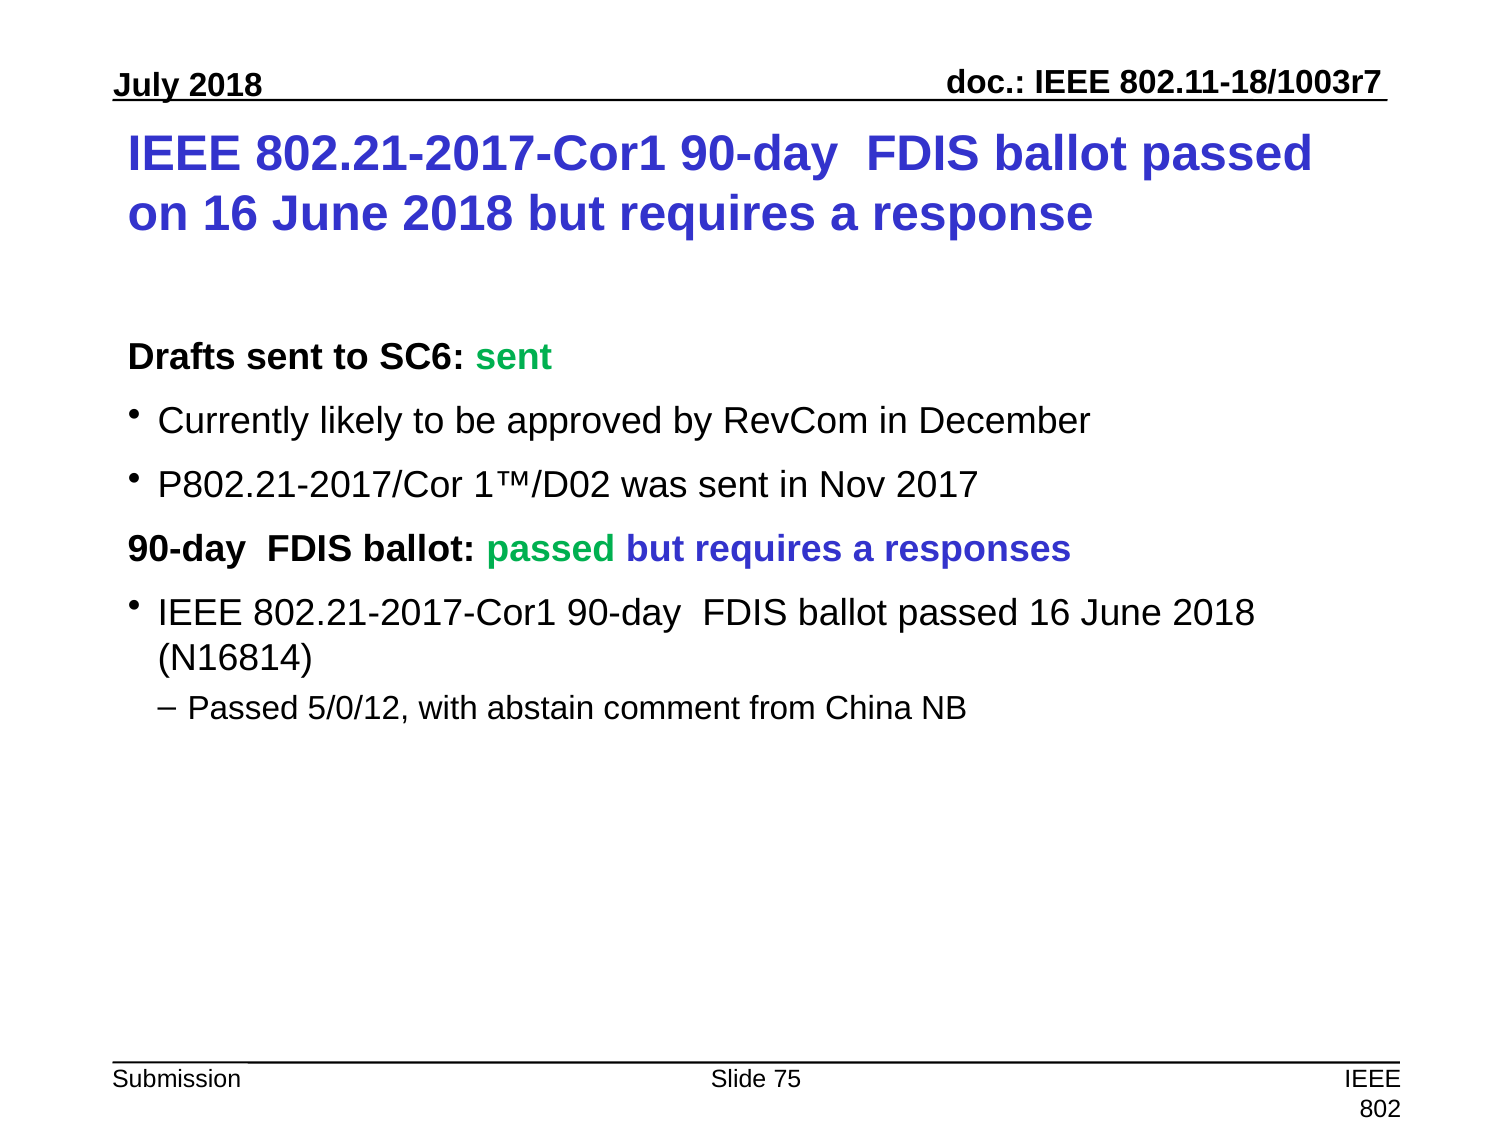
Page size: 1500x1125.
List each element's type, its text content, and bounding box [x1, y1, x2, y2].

list Drafts sent to SC6: sent Currently likely to be approved by RevCom in December P802.21-2017/Cor 1™/D02 was sent in Nov 2017 90-day FDIS ballot: passed but requires a responses IEEE 802.21-2017-Cor1 90-day FDIS ballot passed 16 June 2018 (N16814) Passed 5/0/12, with abstain comment from China NB [112, 324, 1388, 1000]
title IEEE 802.21-2017-Cor1 90-day FDIS ballot passed on 16 June 2018 but requires a response [112, 112, 1388, 288]
footer IEEE 802 [1320, 1061, 1402, 1093]
slide_number Slide 75 [709, 1061, 803, 1093]
